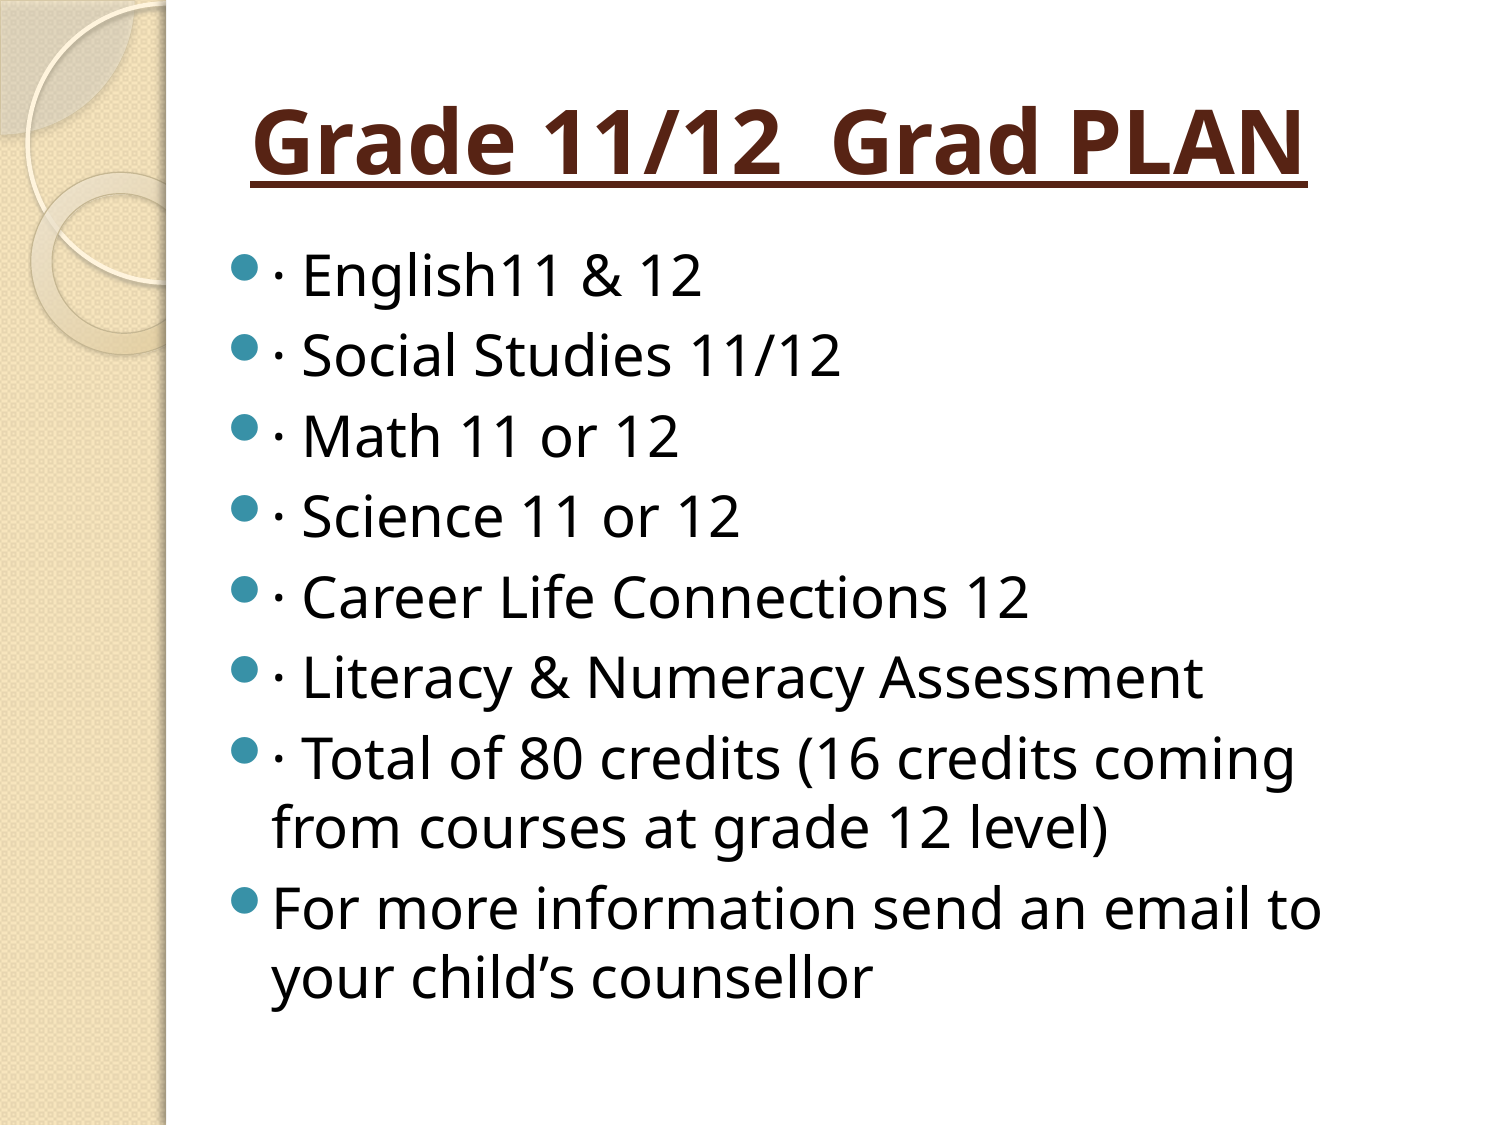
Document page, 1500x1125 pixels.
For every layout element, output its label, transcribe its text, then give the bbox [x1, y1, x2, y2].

list · English11 & 12 · Social Studies 11/12 · Math 11 or 12 · Science 11 or 12 · Career Life Connections 12 · Literacy & Numeracy Assessment · Total of 80 credits (16 credits coming from courses at grade 12 level) For more information send an email to your child’s counsellor [200, 230, 1430, 1019]
title Grade 11/12 Grad PLAN [235, 45, 1466, 233]
